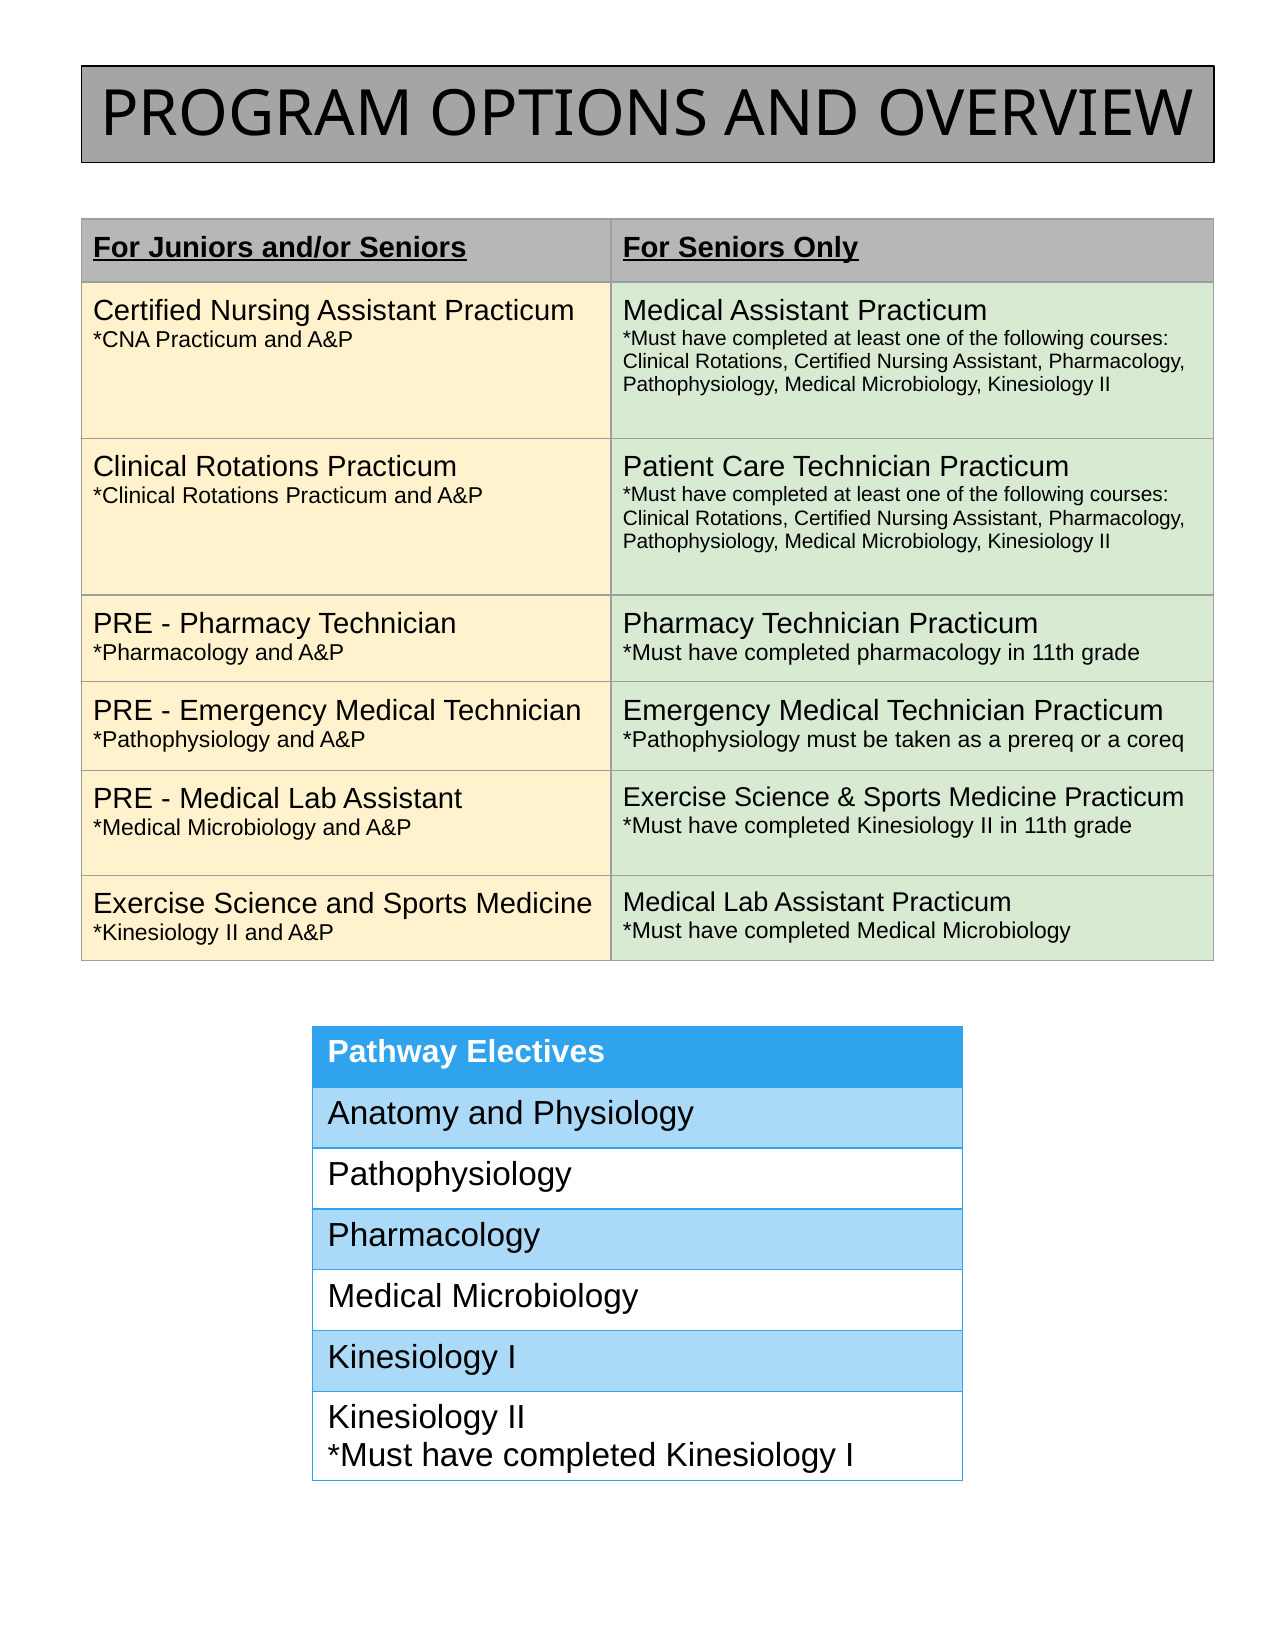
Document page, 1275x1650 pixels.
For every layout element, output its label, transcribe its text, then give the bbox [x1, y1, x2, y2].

table_header For Seniors Only [612, 220, 1213, 259]
table_cell PRE - Emergency Medical Technician *Pathophysiology and A&P [82, 682, 610, 770]
table_cell Medical Assistant Practicum *Must have completed at least one of the following courses: Clinical Rotations, Certified Nursing Assistant, Pharmacology, Pathophysiology, Medical Microbiology, Kinesiology II [612, 335, 1213, 438]
table_header For Juniors and/or Seniors [82, 220, 610, 259]
table_cell Pathophysiology [313, 1149, 962, 1208]
table_cell Medical Microbiology [313, 1270, 962, 1330]
table_cell Exercise Science & Sports Medicine Practicum *Must have completed Kinesiology II in 11th grade [612, 771, 1213, 875]
table_cell Medical Lab Assistant Practicum *Must have completed Medical Microbiology [612, 876, 1213, 960]
table_cell Exercise Science and Sports Medicine *Kinesiology II and A&P [82, 876, 610, 960]
table_cell Anatomy and Physiology [313, 1088, 962, 1147]
text_box [59, 259, 1275, 335]
table_cell PRE - Pharmacy Technician *Pharmacology and A&P [82, 596, 610, 681]
table_cell Pharmacy Technician Practicum *Must have completed pharmacology in 11th grade [612, 596, 1213, 681]
table_cell Kinesiology I [313, 1331, 962, 1391]
title PROGRAM OPTIONS AND OVERVIEW [81, 66, 1214, 163]
table_cell Certified Nursing Assistant Practicum *CNA Practicum and A&P [82, 335, 610, 438]
picture [0, 0, 1275, 1650]
table_cell Emergency Medical Technician Practicum *Pathophysiology must be taken as a prereq or a coreq [612, 682, 1213, 770]
table_cell Clinical Rotations Practicum *Clinical Rotations Practicum and A&P [82, 439, 610, 594]
table_cell Pharmacology [313, 1210, 962, 1269]
table_cell PRE - Medical Lab Assistant *Medical Microbiology and A&P [82, 771, 610, 875]
table_cell Kinesiology II *Must have completed Kinesiology I [313, 1392, 962, 1480]
table_cell Patient Care Technician Practicum *Must have completed at least one of the following courses: Clinical Rotations, Certified Nursing Assistant, Pharmacology, Pathophysiology, Medical Microbiology, Kinesiology II [612, 439, 1213, 594]
table_header Pathway Electives [313, 1027, 962, 1087]
